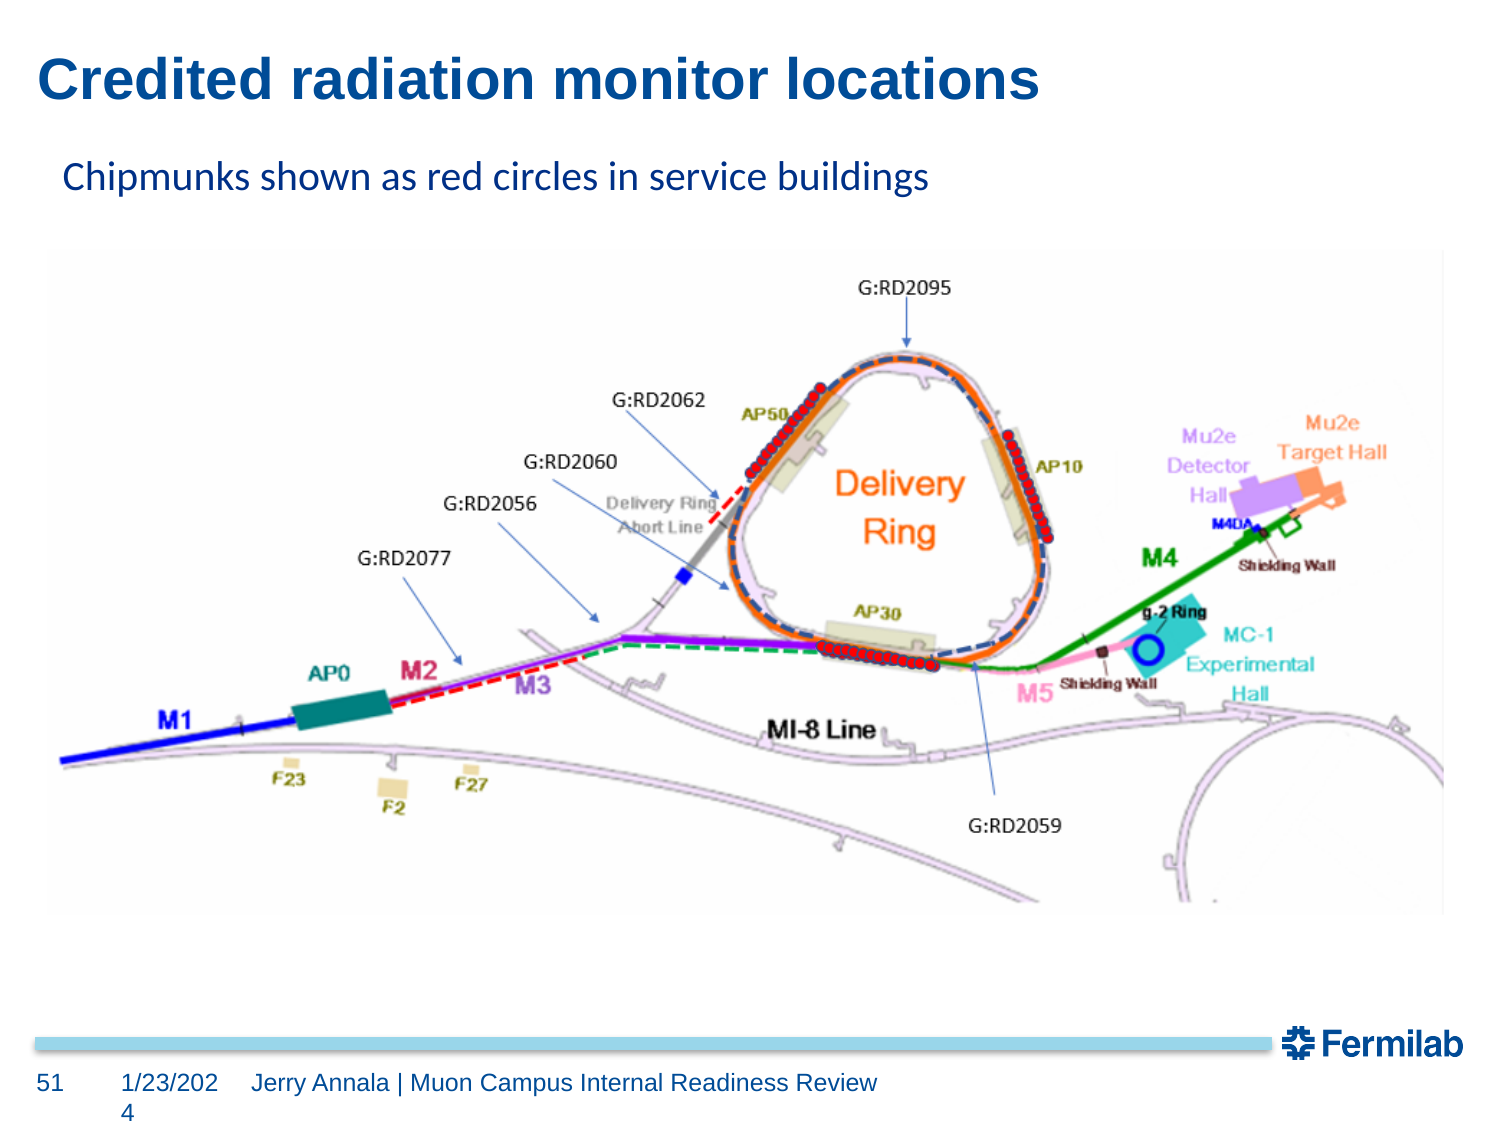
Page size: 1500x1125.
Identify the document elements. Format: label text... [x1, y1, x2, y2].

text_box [0, 186, 1500, 939]
text_box Chipmunks shown as red circles in service buildings [48, 141, 1120, 185]
picture [1282, 1026, 1463, 1060]
slide_number 51 [36, 1066, 105, 1106]
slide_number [120, 1066, 232, 1107]
footer Jerry Annala | Muon Campus Internal Readiness Review [251, 1066, 1279, 1107]
title Credited radiation monitor locations [37, 41, 1463, 112]
